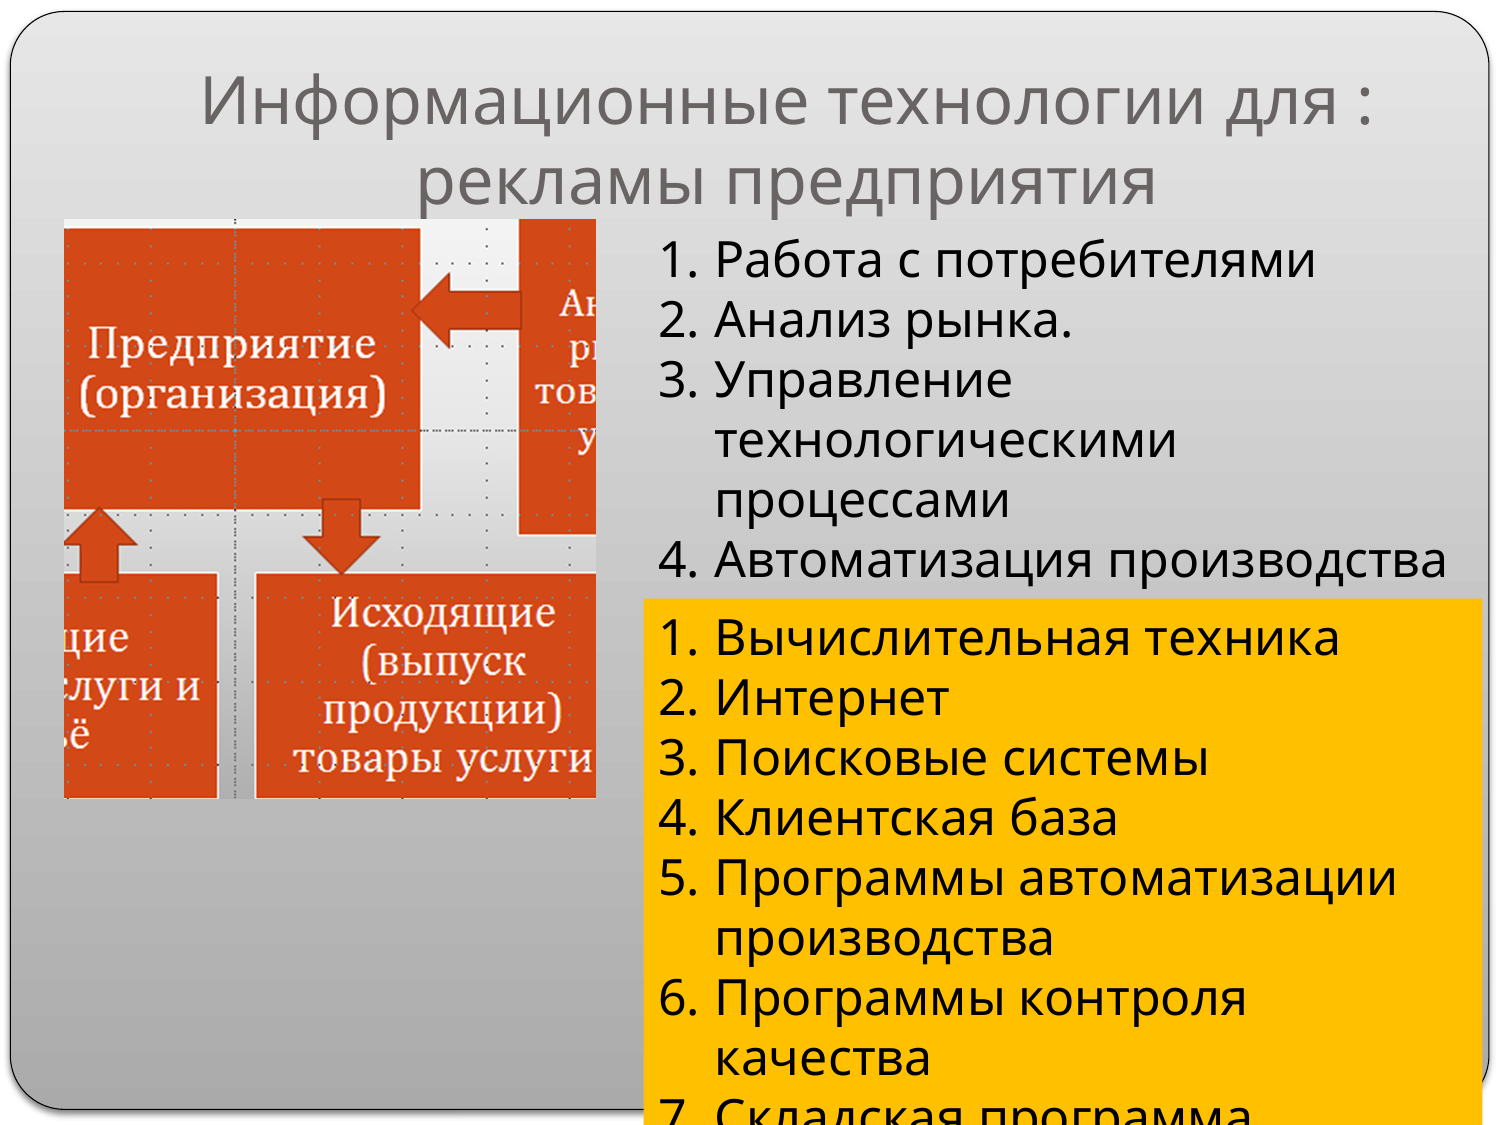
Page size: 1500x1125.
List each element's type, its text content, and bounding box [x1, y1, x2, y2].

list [64, 219, 597, 799]
title Информационные технологии для : рекламы предприятия [150, 45, 1425, 233]
text_box Вычислительная техника Интернет Поисковые системы Клиентская база Программы автоматизации производства Программы контроля качества Складская программа [643, 598, 1483, 1125]
text_box Работа с потребителями Анализ рынка. Управление технологическими процессами Автоматизация производства Автоматизация контроля качества [643, 219, 1483, 598]
